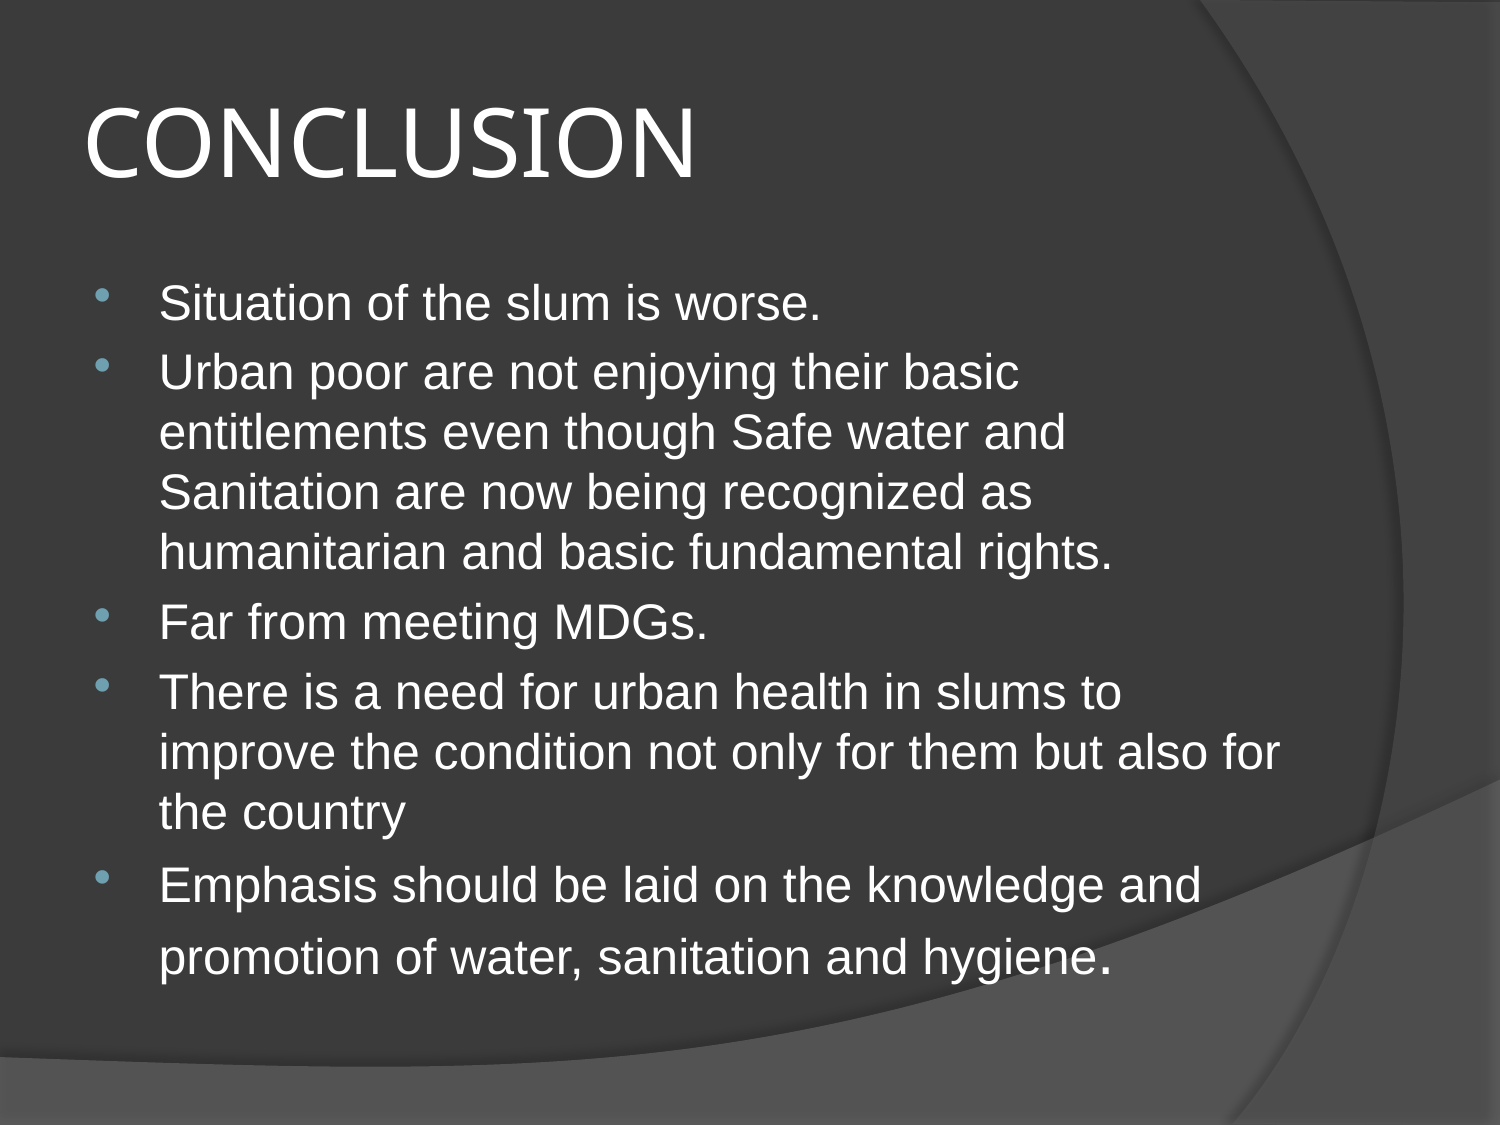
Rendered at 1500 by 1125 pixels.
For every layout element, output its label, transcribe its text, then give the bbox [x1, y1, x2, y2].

list Situation of the slum is worse. Urban poor are not enjoying their basic entitlements even though Safe water and Sanitation are now being recognized as humanitarian and basic fundamental rights. Far from meeting MDGs. There is a need for urban health in slums to improve the condition not only for them but also for the country Emphasis should be laid on the knowledge and promotion of water, sanitation and hygiene. [75, 262, 1300, 1005]
title CONCLUSION [75, 45, 1300, 233]
